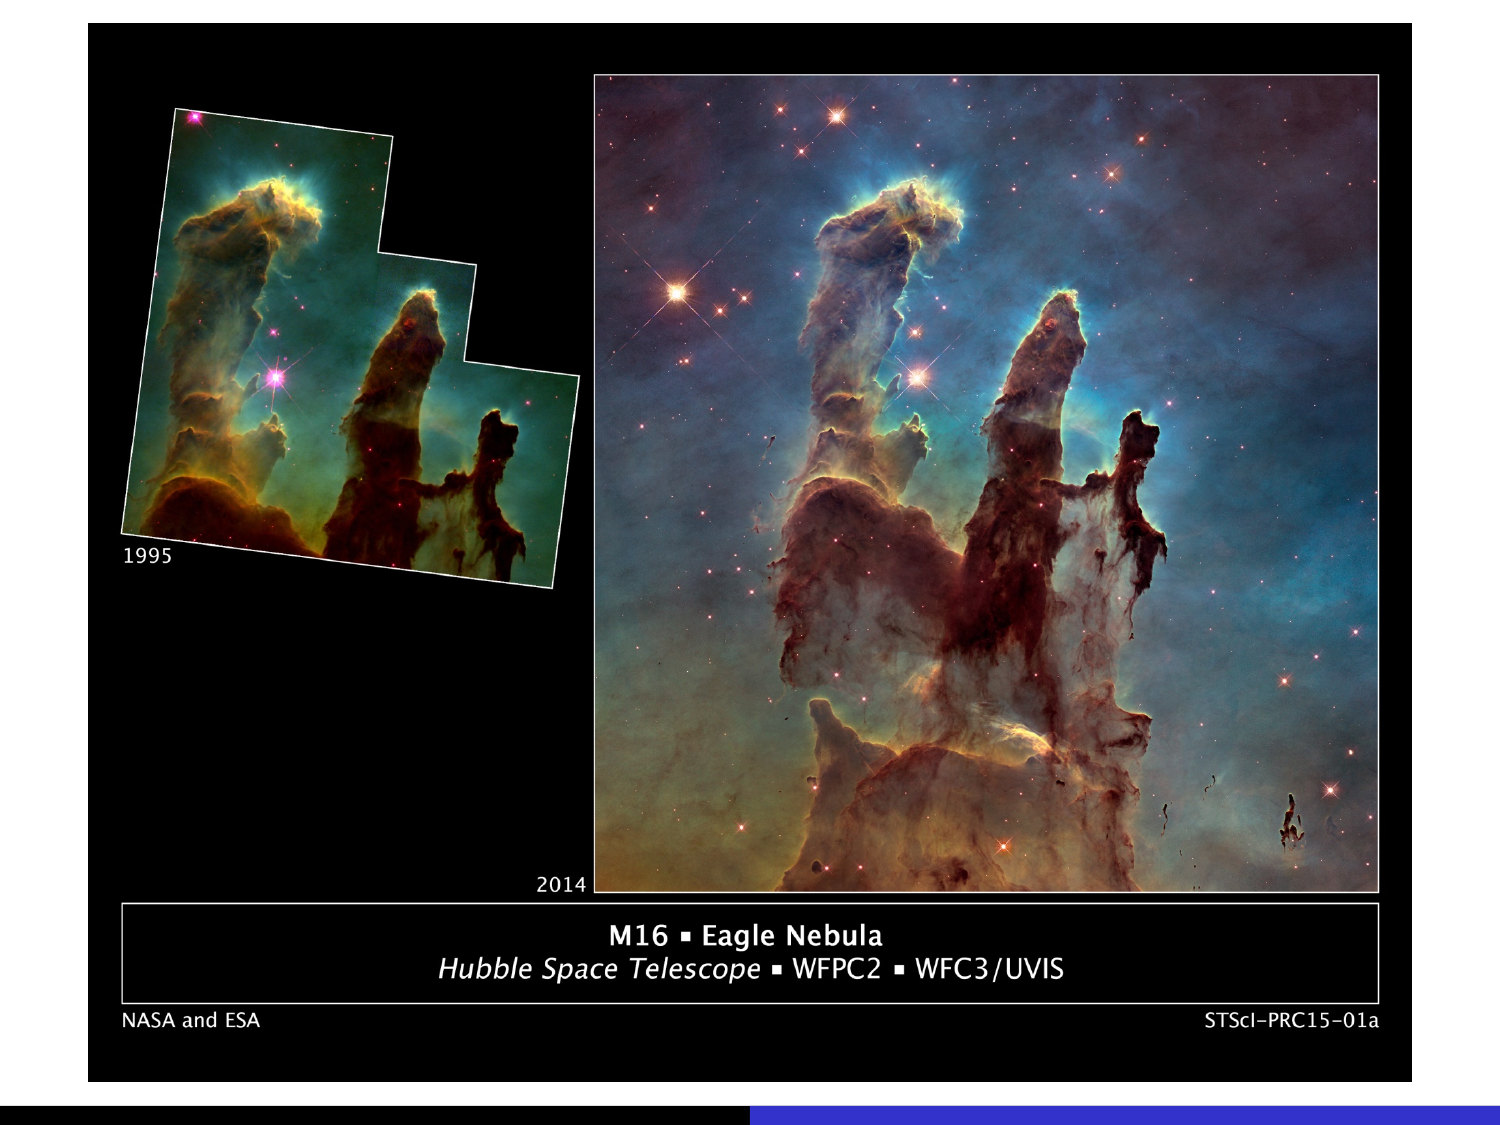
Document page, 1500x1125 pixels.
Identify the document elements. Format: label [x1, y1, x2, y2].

text_box [749, 1105, 1500, 1125]
text_box [0, 1105, 749, 1125]
picture [88, 23, 1412, 1083]
